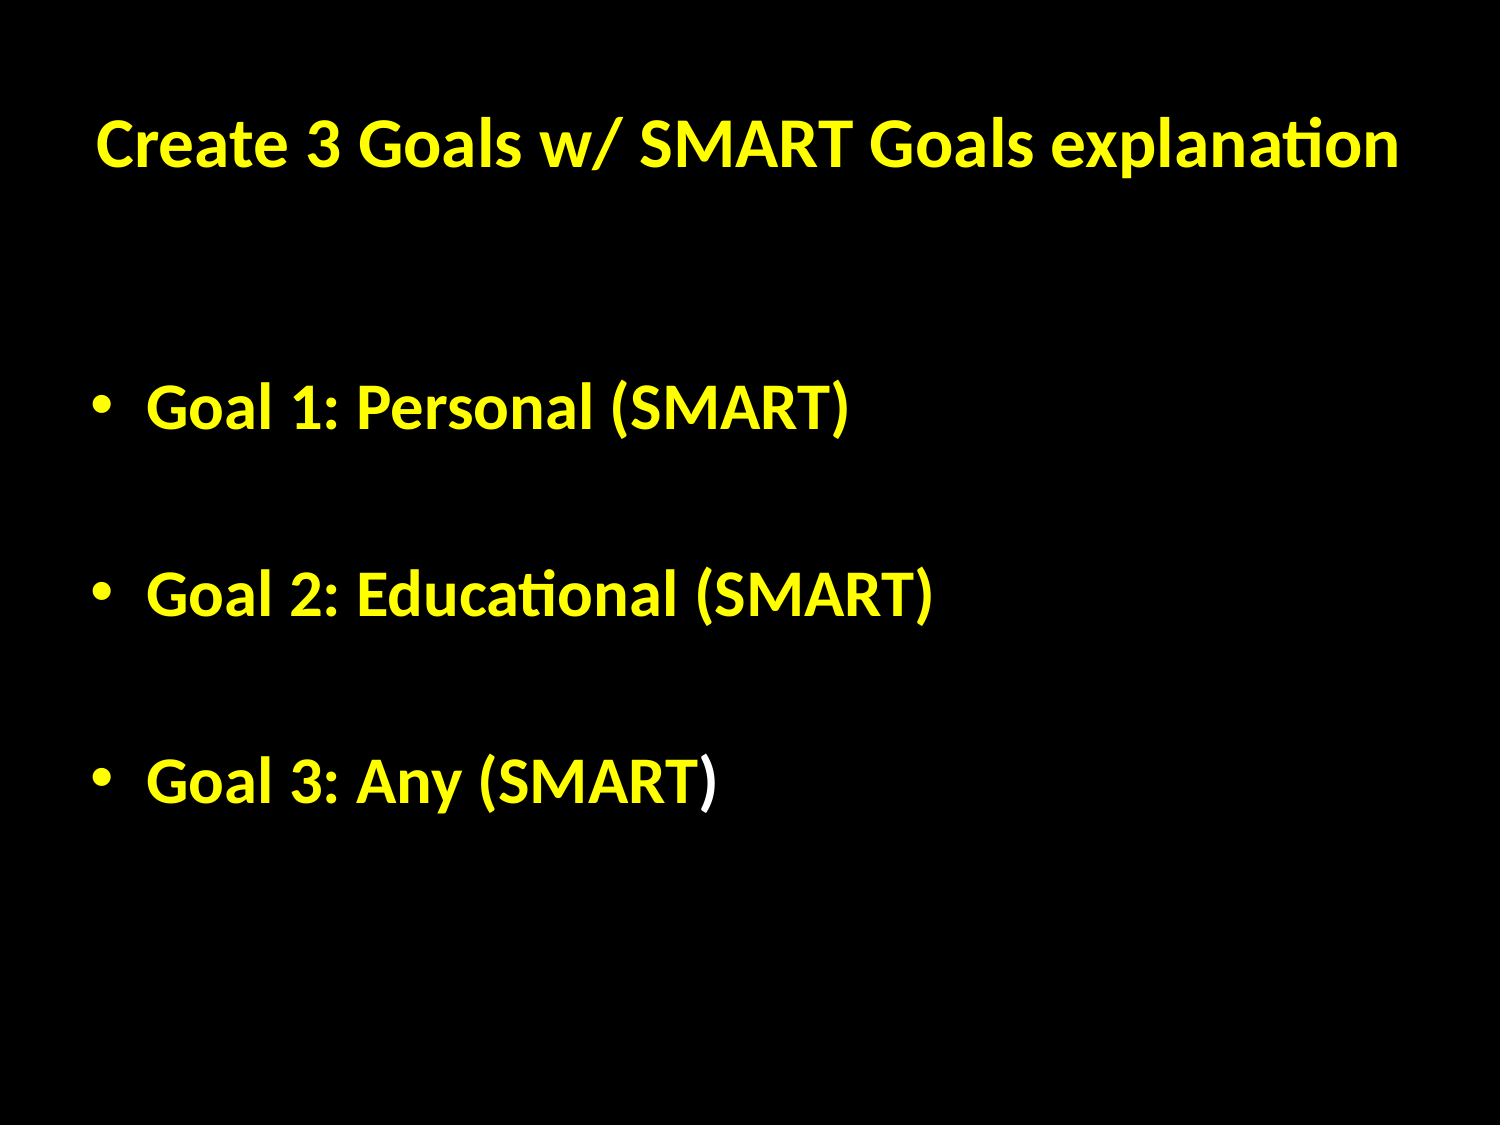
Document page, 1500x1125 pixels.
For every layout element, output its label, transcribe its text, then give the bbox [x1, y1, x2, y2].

list Goal 1: Personal (SMART) Goal 2: Educational (SMART) Goal 3: Any (SMART) [75, 262, 1425, 1005]
title Create 3 Goals w/ SMART Goals explanation [75, 45, 1425, 233]
